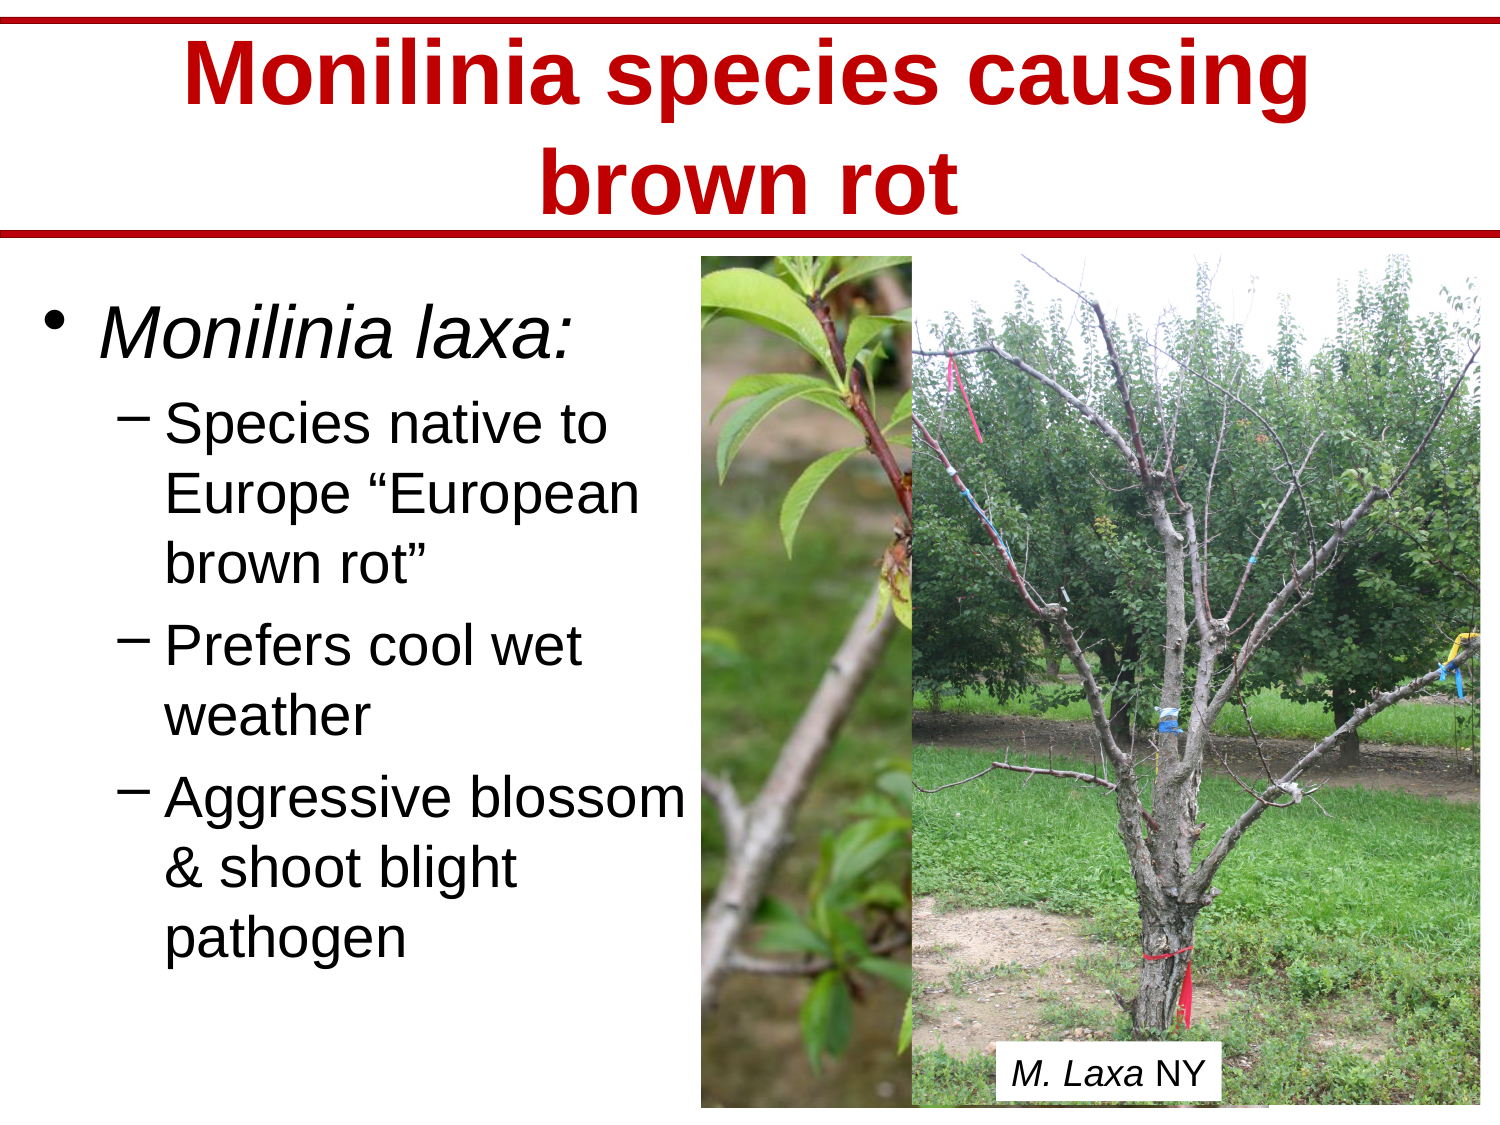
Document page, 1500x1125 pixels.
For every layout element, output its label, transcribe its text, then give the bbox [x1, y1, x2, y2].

list Monilinia laxa: Species native to Europe “European brown rot” Prefers cool wet weather Aggressive blossom & shoot blight pathogen [27, 276, 695, 924]
title Monilinia species causing brown rot [31, 28, 1466, 217]
picture [700, 254, 1481, 1108]
